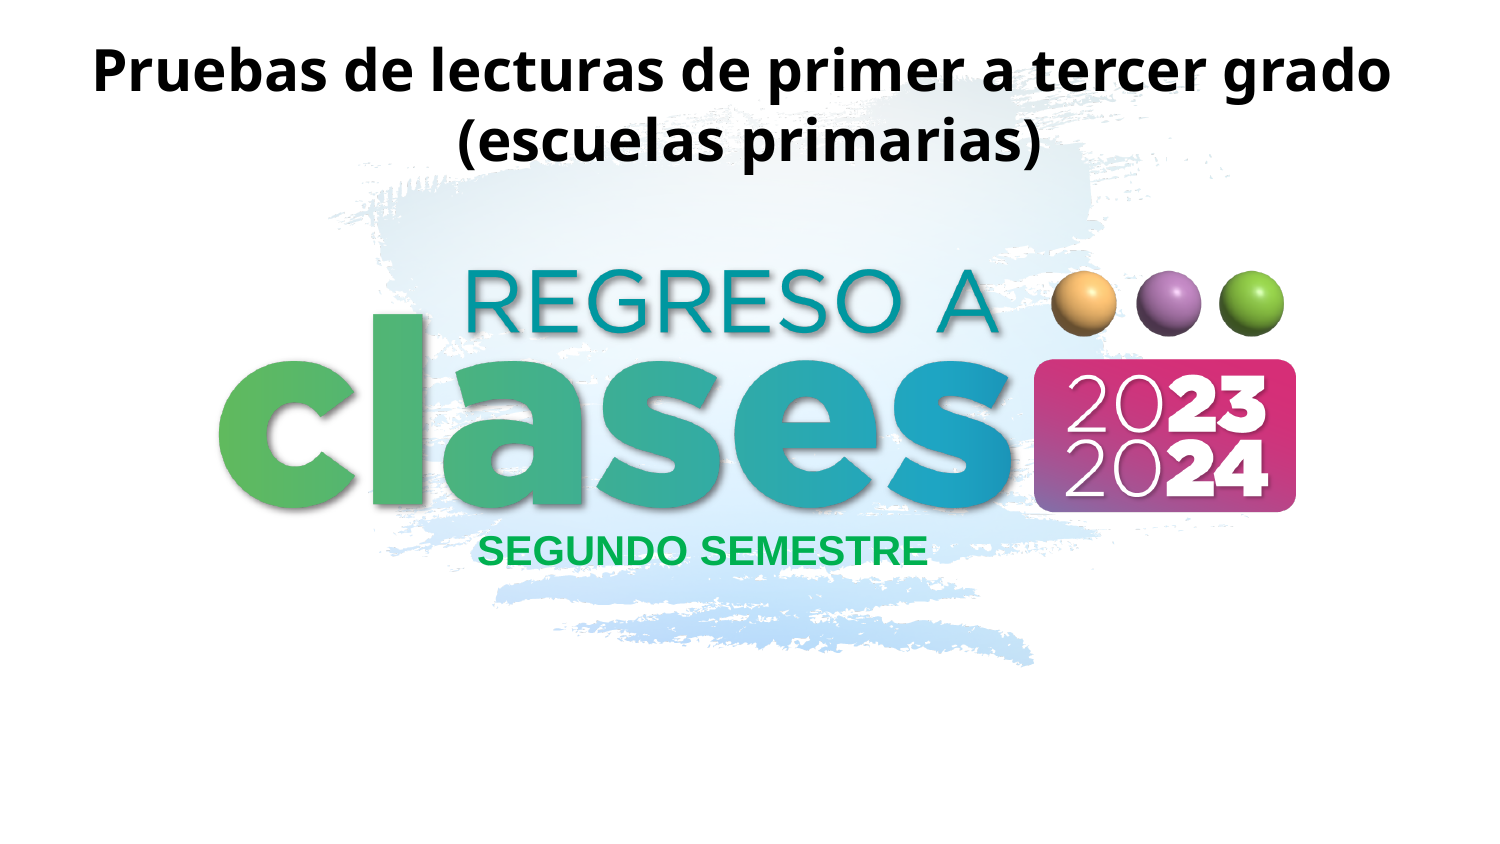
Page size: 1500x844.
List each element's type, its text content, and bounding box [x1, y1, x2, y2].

title Pruebas de lecturas de primer a tercer grado (escuelas primarias) [11, 34, 1489, 173]
text_box SEGUNDO SEMESTRE [358, 516, 1048, 582]
picture [0, 33, 1500, 826]
